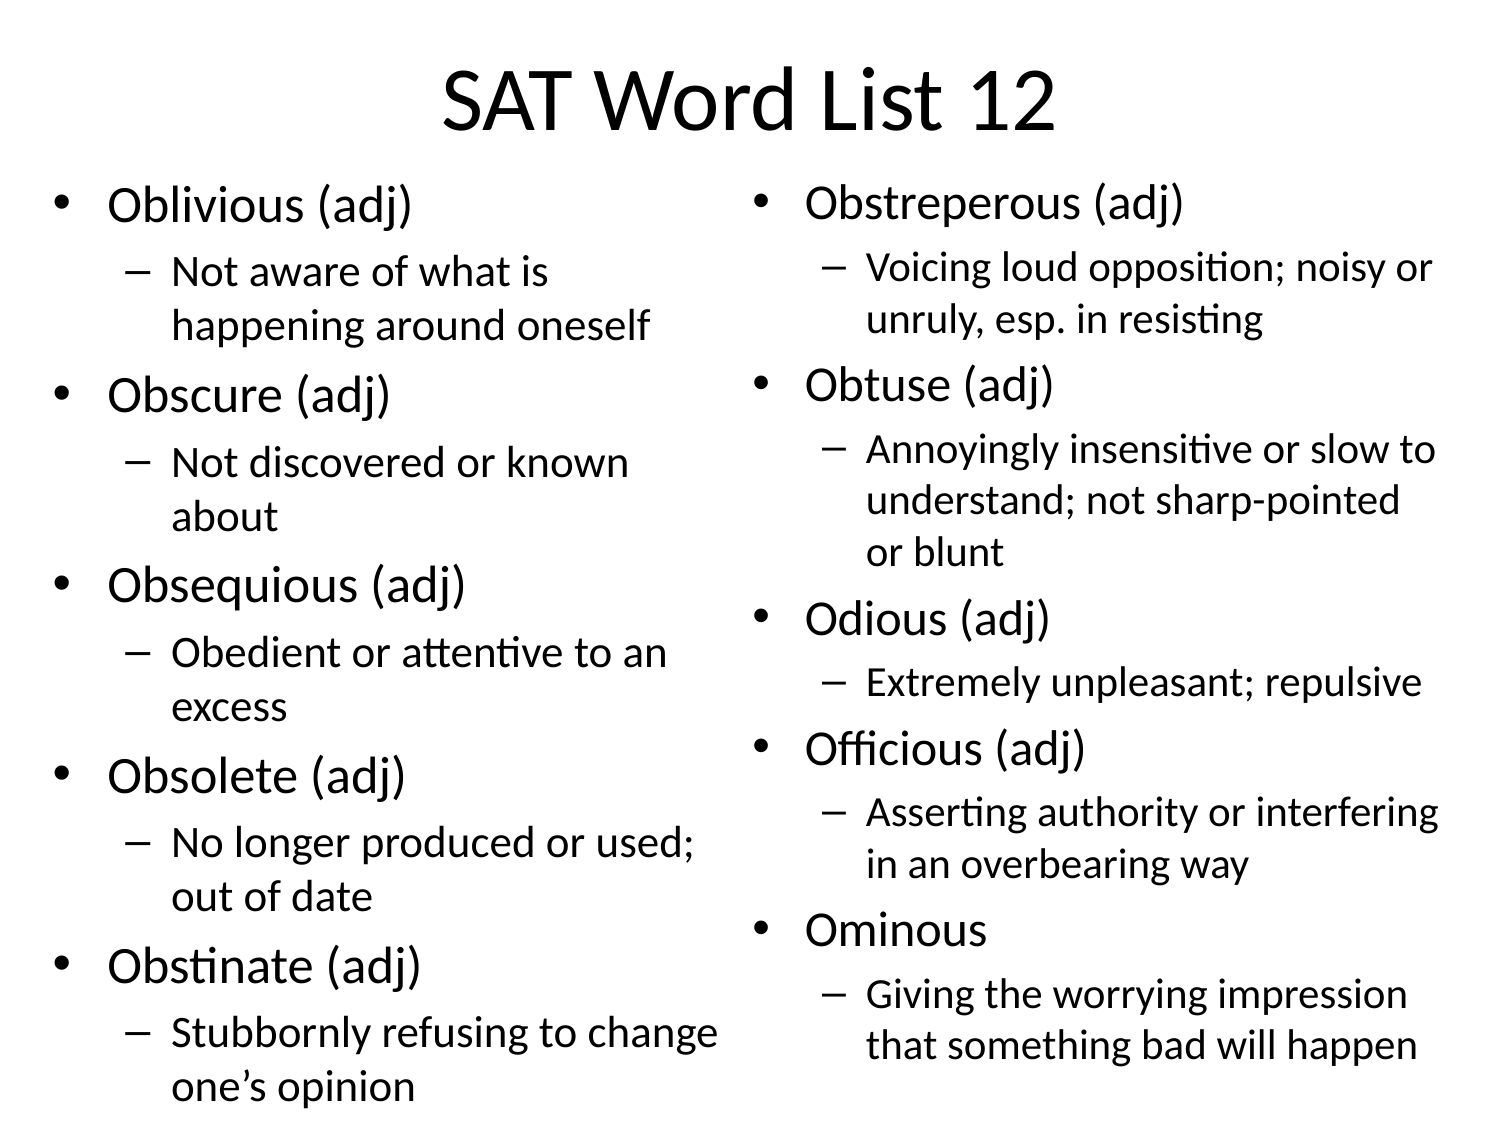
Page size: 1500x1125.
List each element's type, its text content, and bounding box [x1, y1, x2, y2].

list Obstreperous (adj) Voicing loud opposition; noisy or unruly, esp. in resisting Obtuse (adj) Annoyingly insensitive or slow to understand; not sharp-pointed or blunt Odious (adj) Extremely unpleasant; repulsive Officious (adj) Asserting authority or interfering in an overbearing way Ominous Giving the worrying impression that something bad will happen [737, 162, 1463, 1125]
list Oblivious (adj) Not aware of what is happening around oneself Obscure (adj) Not discovered or known about Obsequious (adj) Obedient or attentive to an excess Obsolete (adj) No longer produced or used; out of date Obstinate (adj) Stubbornly refusing to change one’s opinion [37, 162, 737, 1125]
title SAT Word List 12 [75, 0, 1425, 162]
